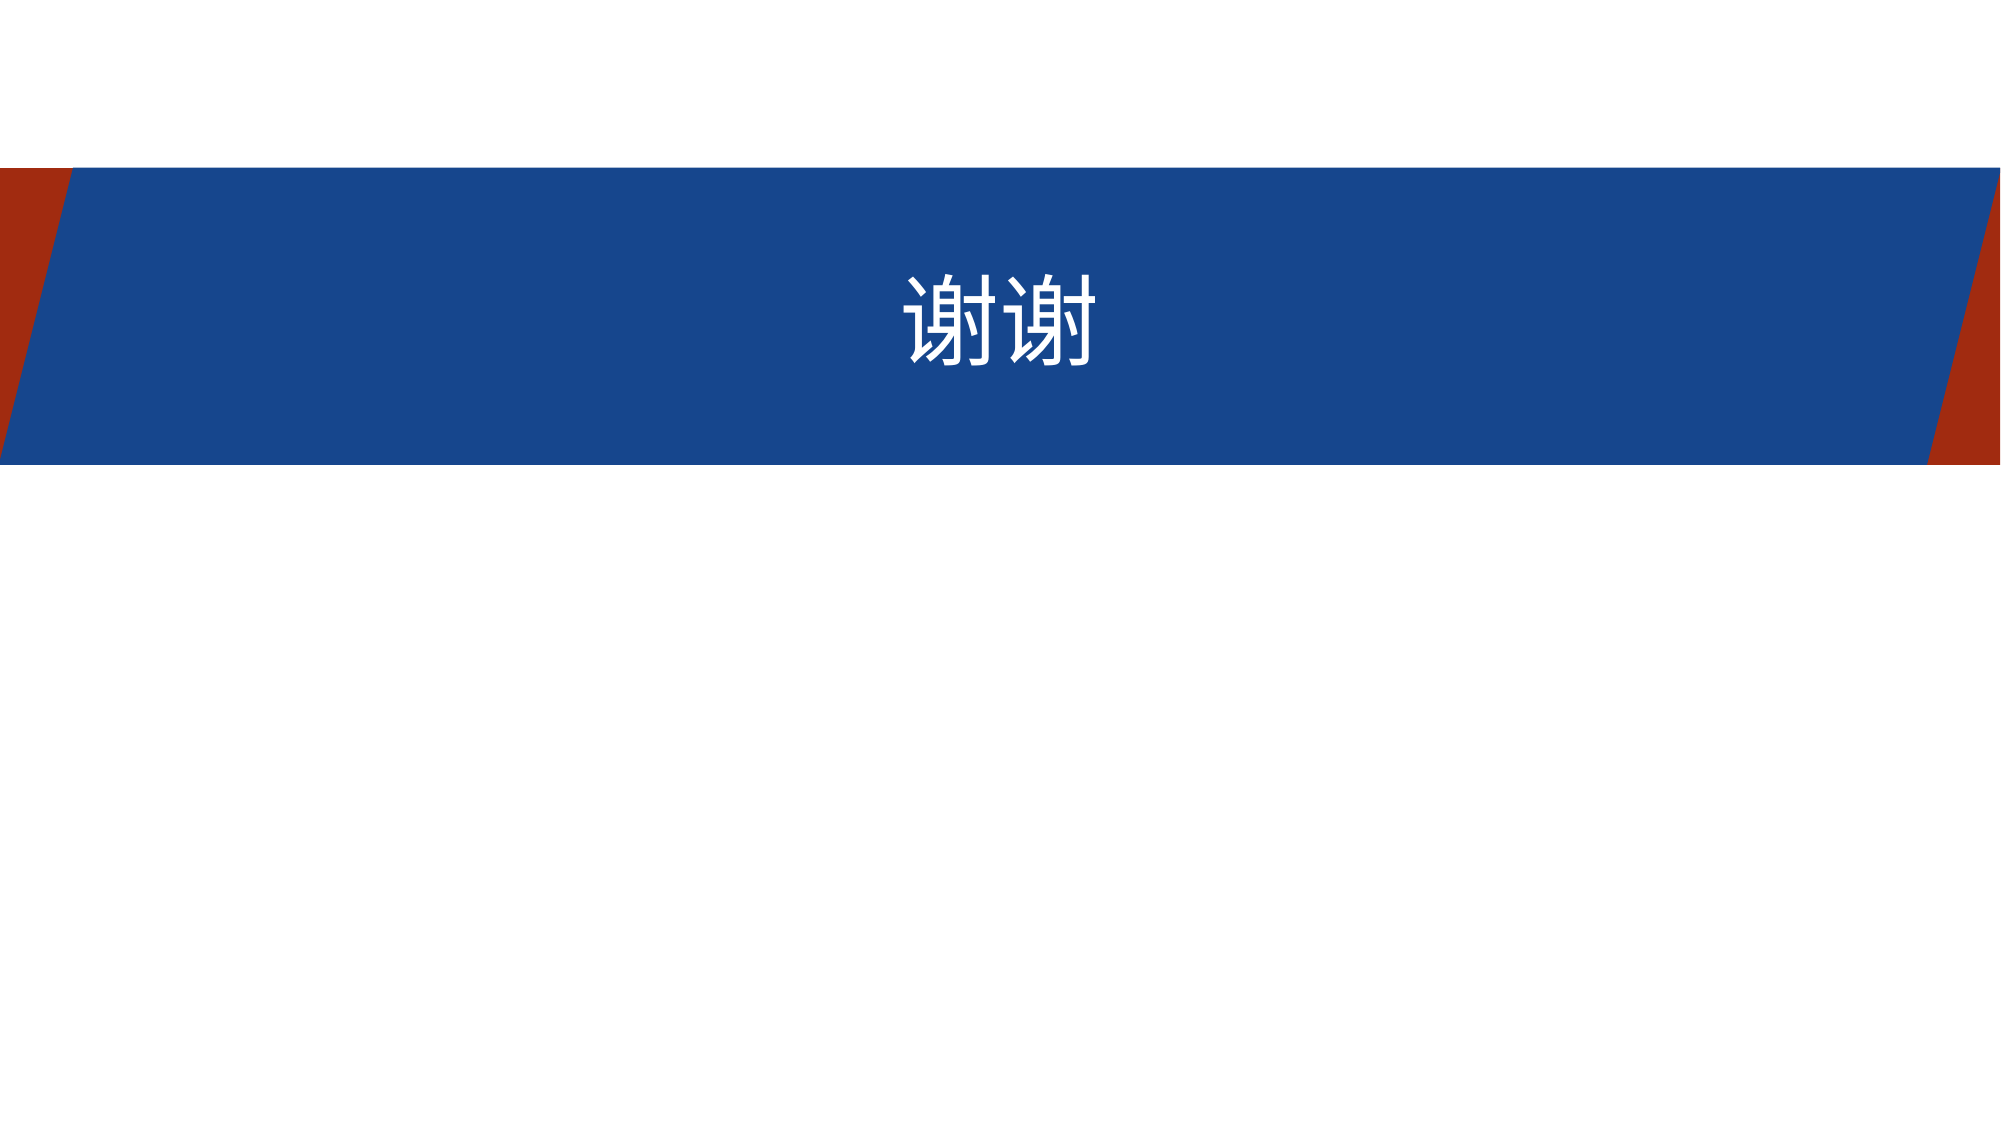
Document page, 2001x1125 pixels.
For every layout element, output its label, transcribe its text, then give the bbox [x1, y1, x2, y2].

text_box 谢谢 [62, 251, 1937, 386]
